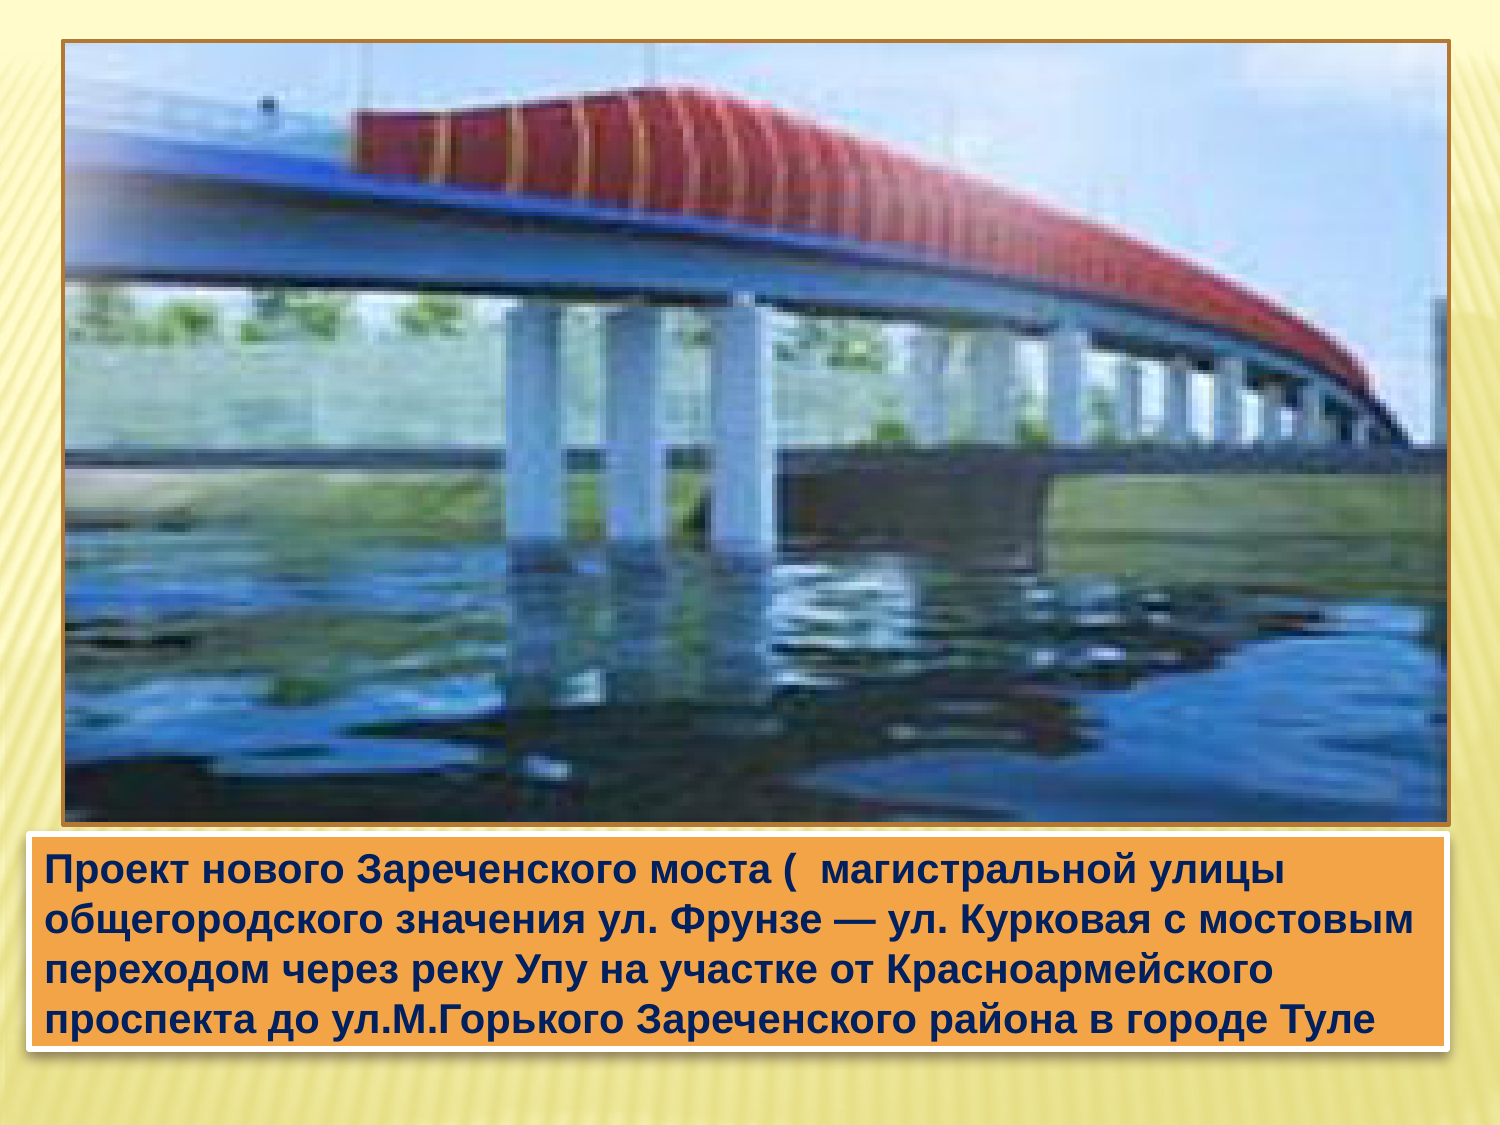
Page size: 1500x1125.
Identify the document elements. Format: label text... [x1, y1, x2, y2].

text_box Проект нового Зареченского моста ( магистральной улицы общегородского значения ул. Фрунзе — ул. Курковая с мостовым переходом через реку Упу на участке от Красноармейского проспекта до ул.М.Горького Зареченского района в городе Туле [26, 831, 1450, 1052]
picture [64, 42, 1448, 823]
